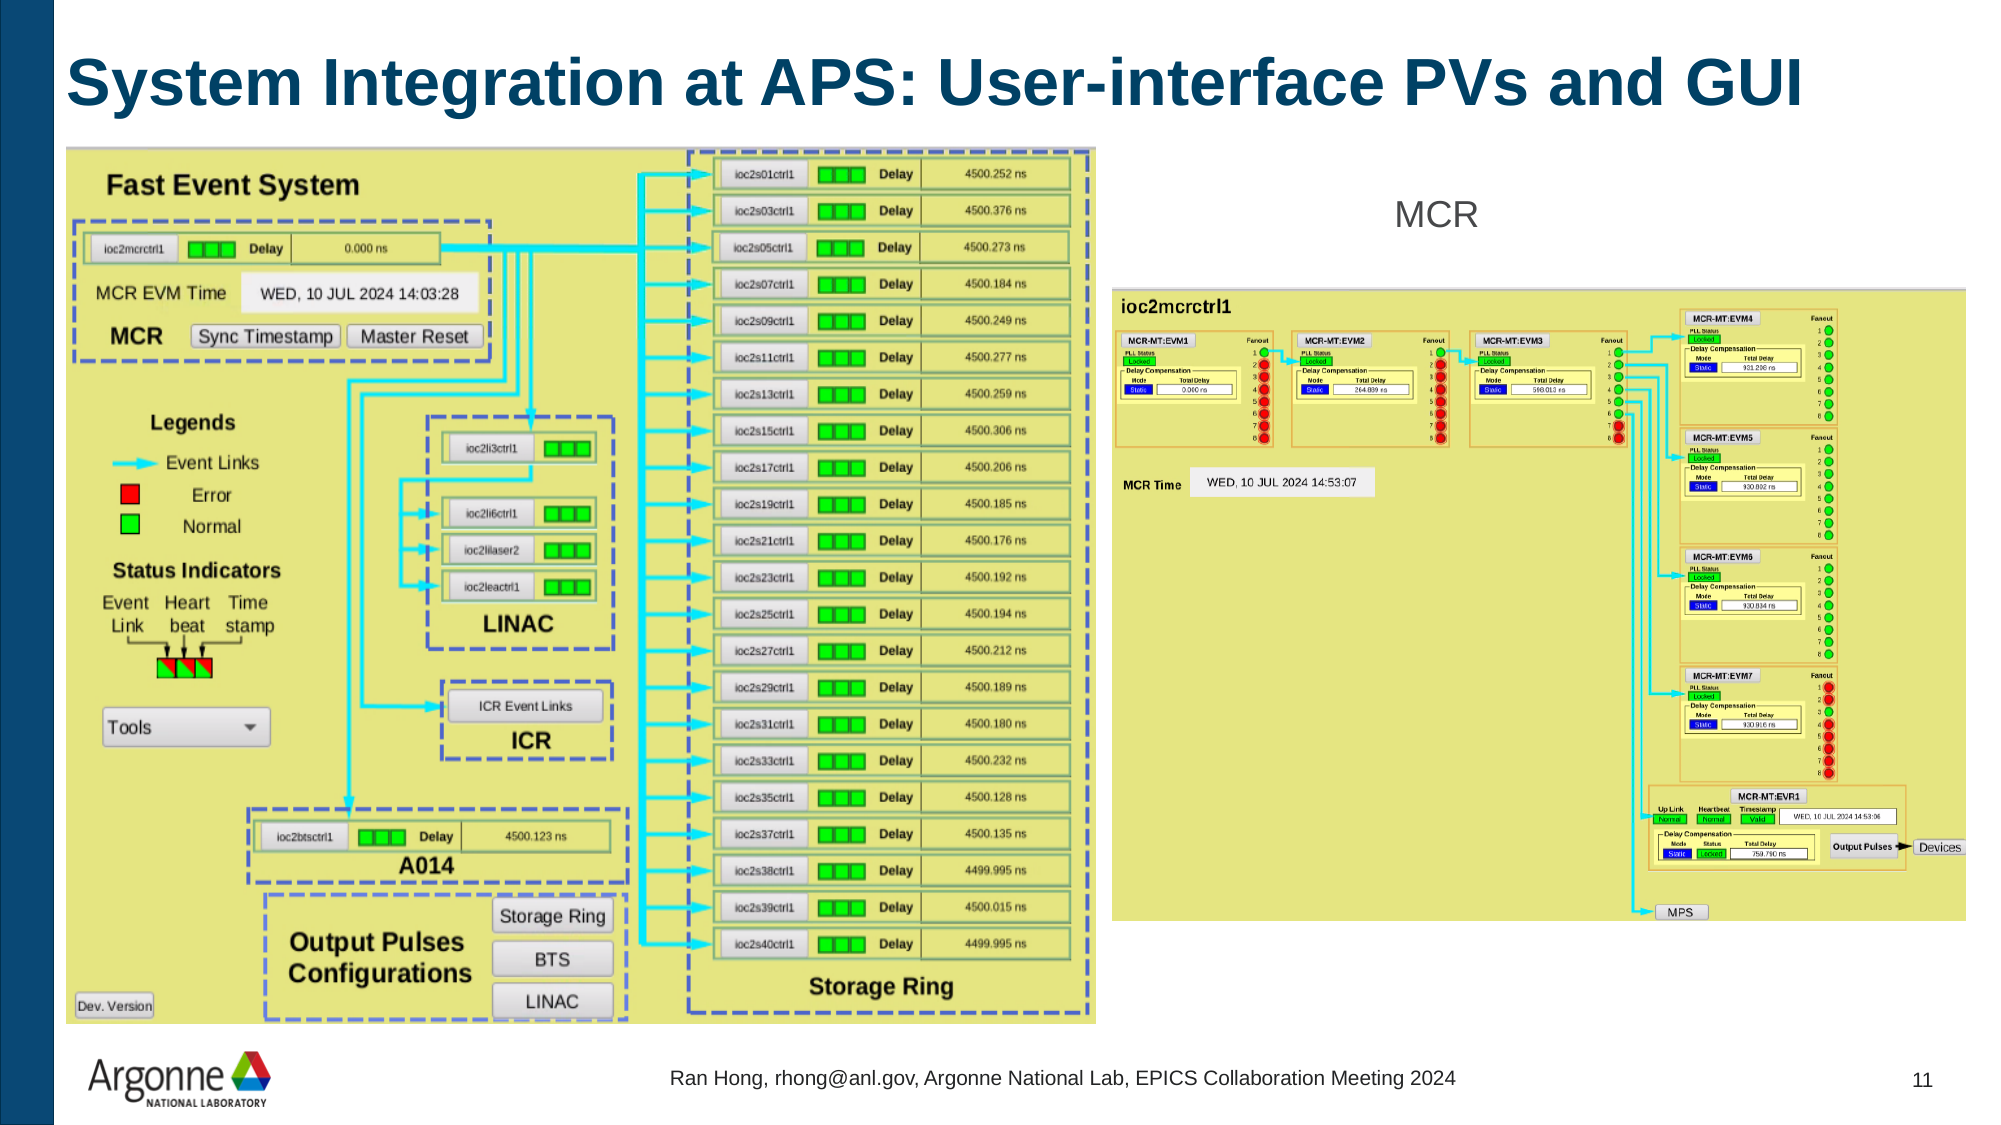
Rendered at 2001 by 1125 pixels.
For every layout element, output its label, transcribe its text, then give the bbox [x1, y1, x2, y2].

picture [88, 1051, 271, 1107]
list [66, 146, 1096, 1024]
picture [1112, 286, 1966, 922]
slide_number 11 [1872, 1061, 1973, 1092]
text_box MCR [1379, 182, 1495, 243]
footer Ran Hong, rhong@anl.gov, Argonne National Lab, EPICS Collaboration Meeting 2024 [316, 1058, 1810, 1095]
title System Integration at APS: User-interface PVs and GUI [66, 10, 1966, 147]
